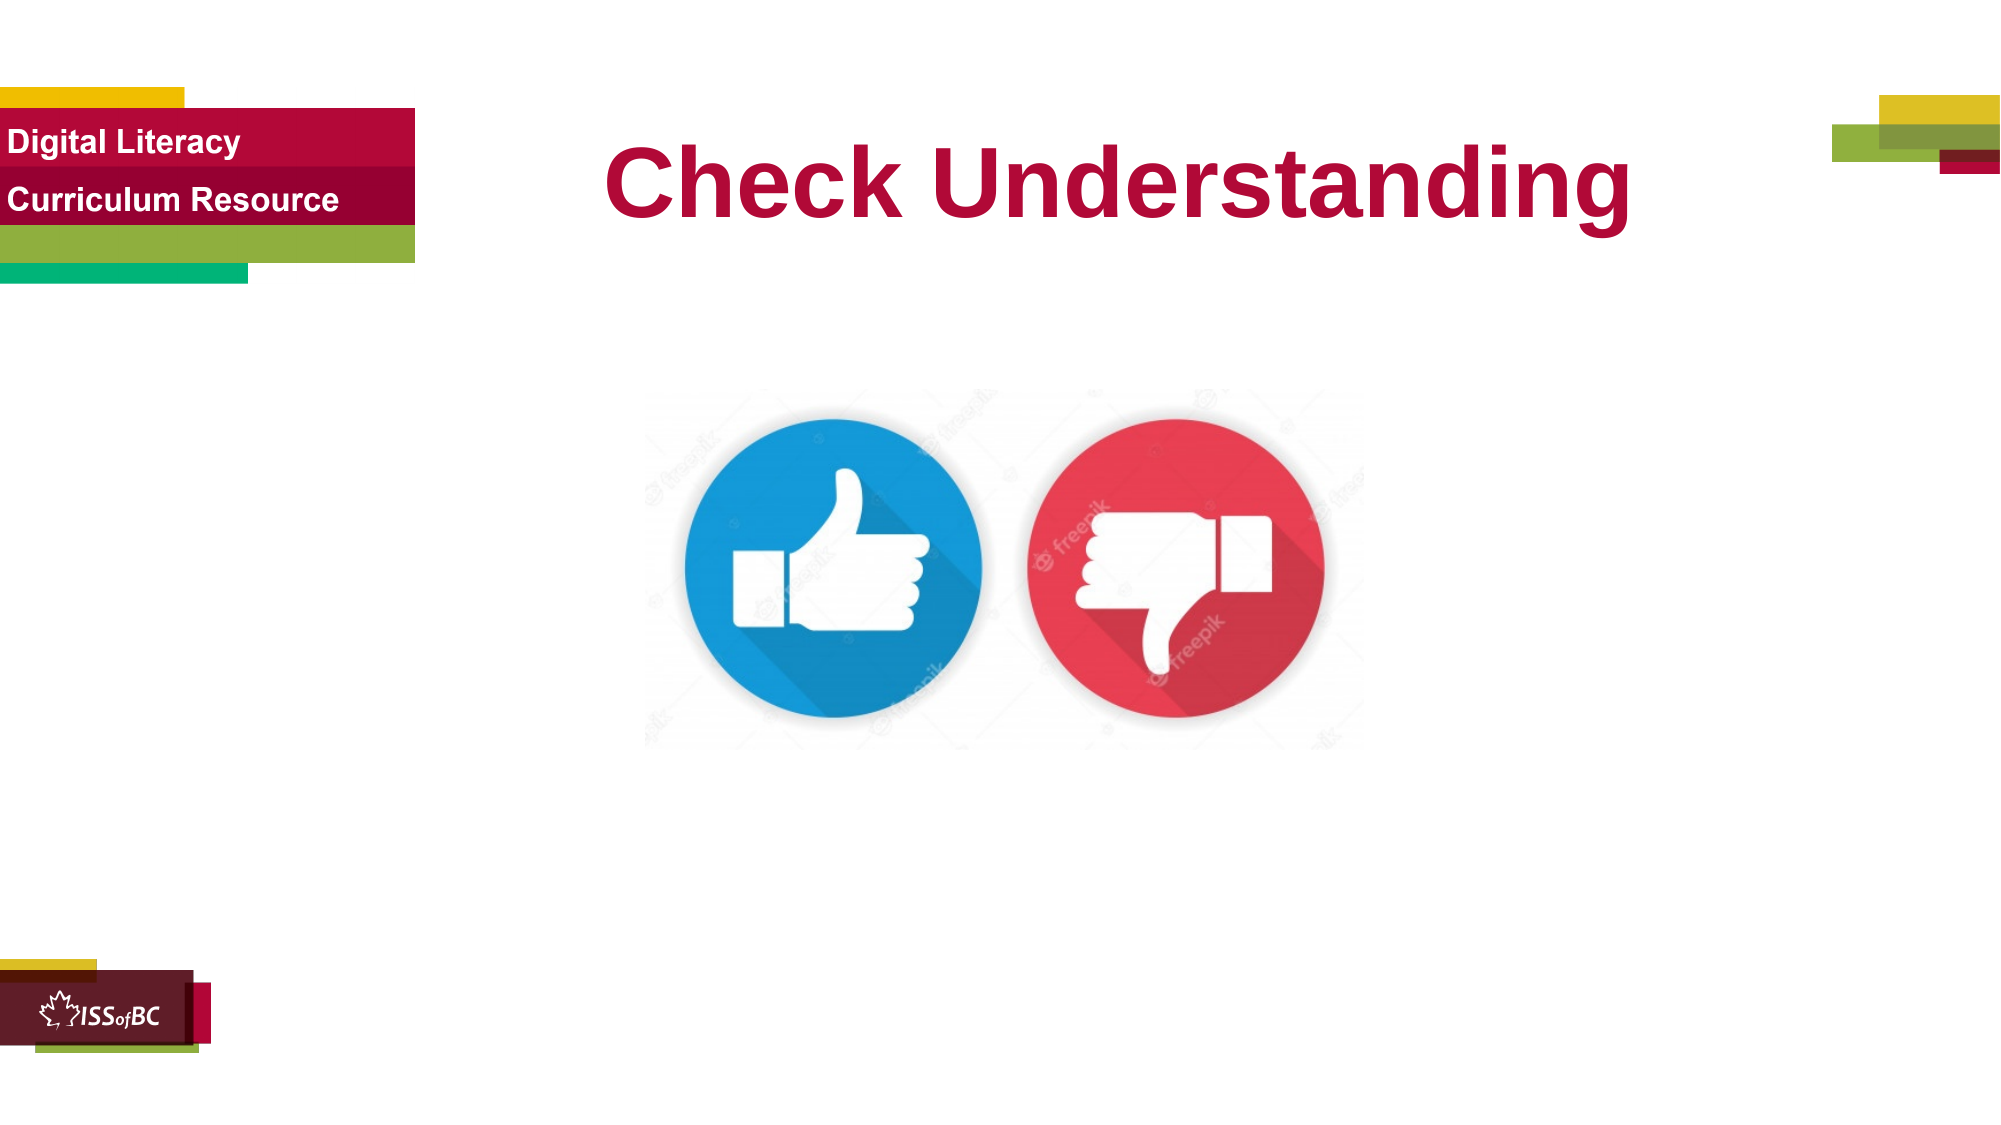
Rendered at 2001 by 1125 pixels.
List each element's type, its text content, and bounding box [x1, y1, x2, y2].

picture [1832, 95, 2000, 174]
picture [644, 389, 1365, 750]
title Check Understanding [457, 76, 1782, 295]
picture [0, 86, 416, 284]
picture [0, 959, 211, 1053]
